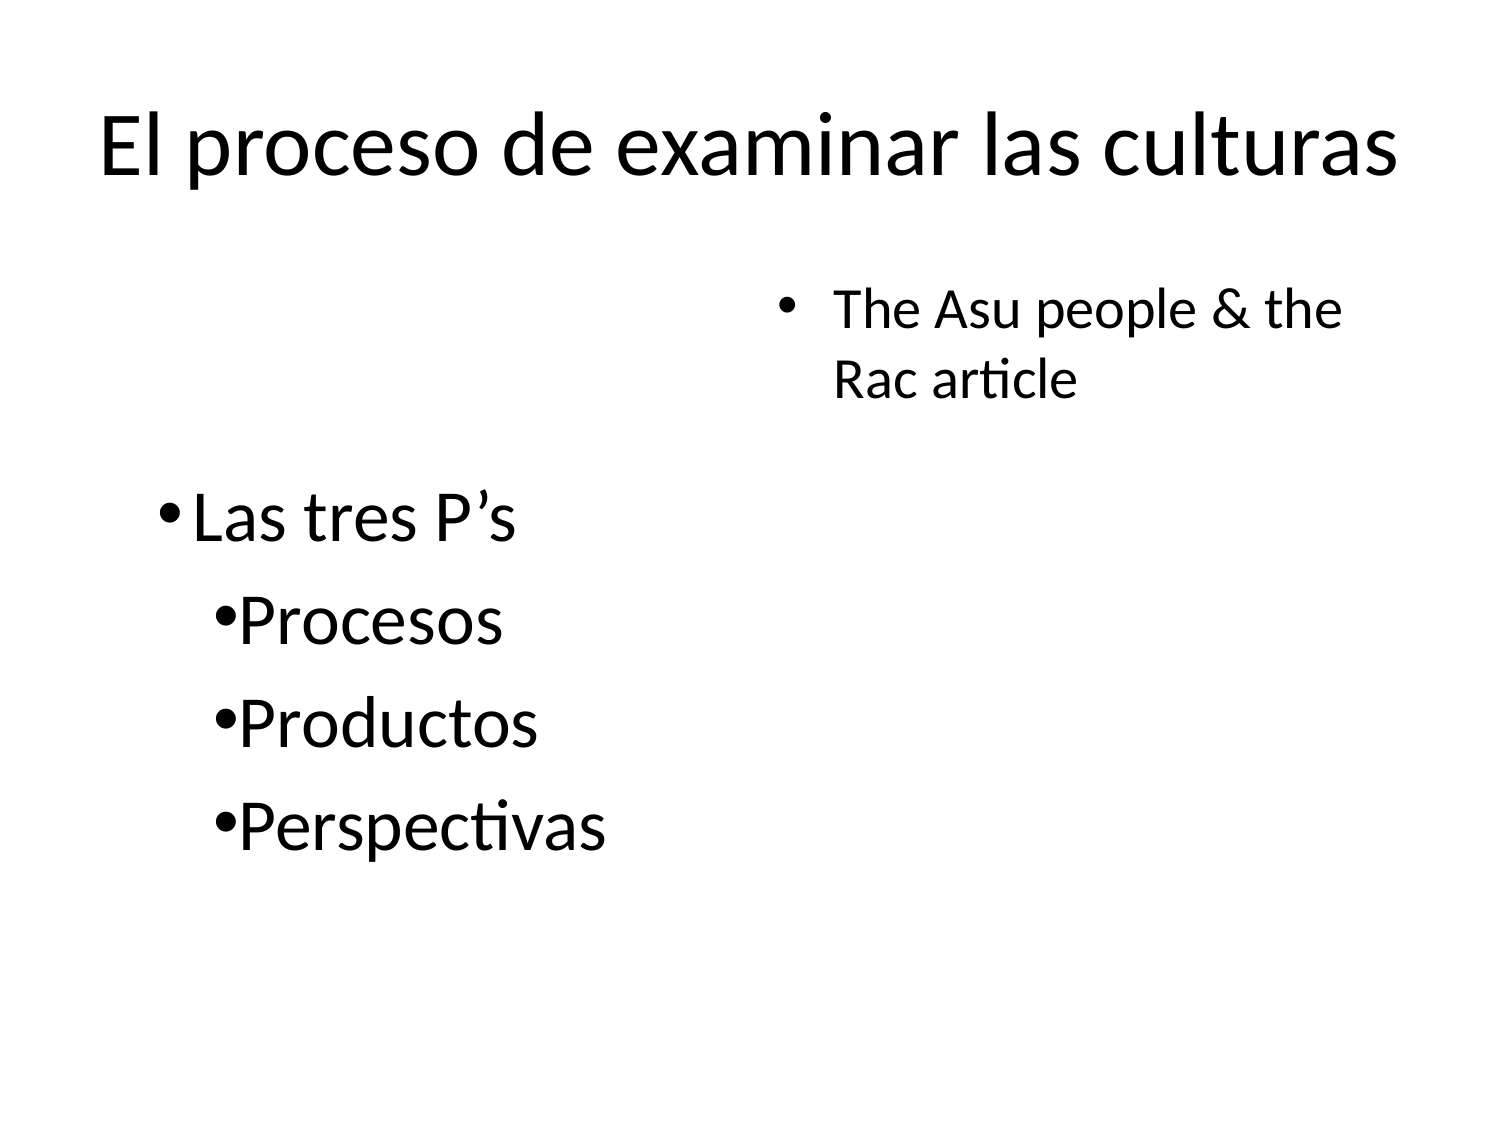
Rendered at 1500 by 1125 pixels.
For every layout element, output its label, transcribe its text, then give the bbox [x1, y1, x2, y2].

title El proceso de examinar las culturas [75, 45, 1425, 233]
list Las tres P’s Procesos Productos Perspectivas [142, 460, 736, 957]
list The Asu people & the Rac article [762, 262, 1425, 1005]
